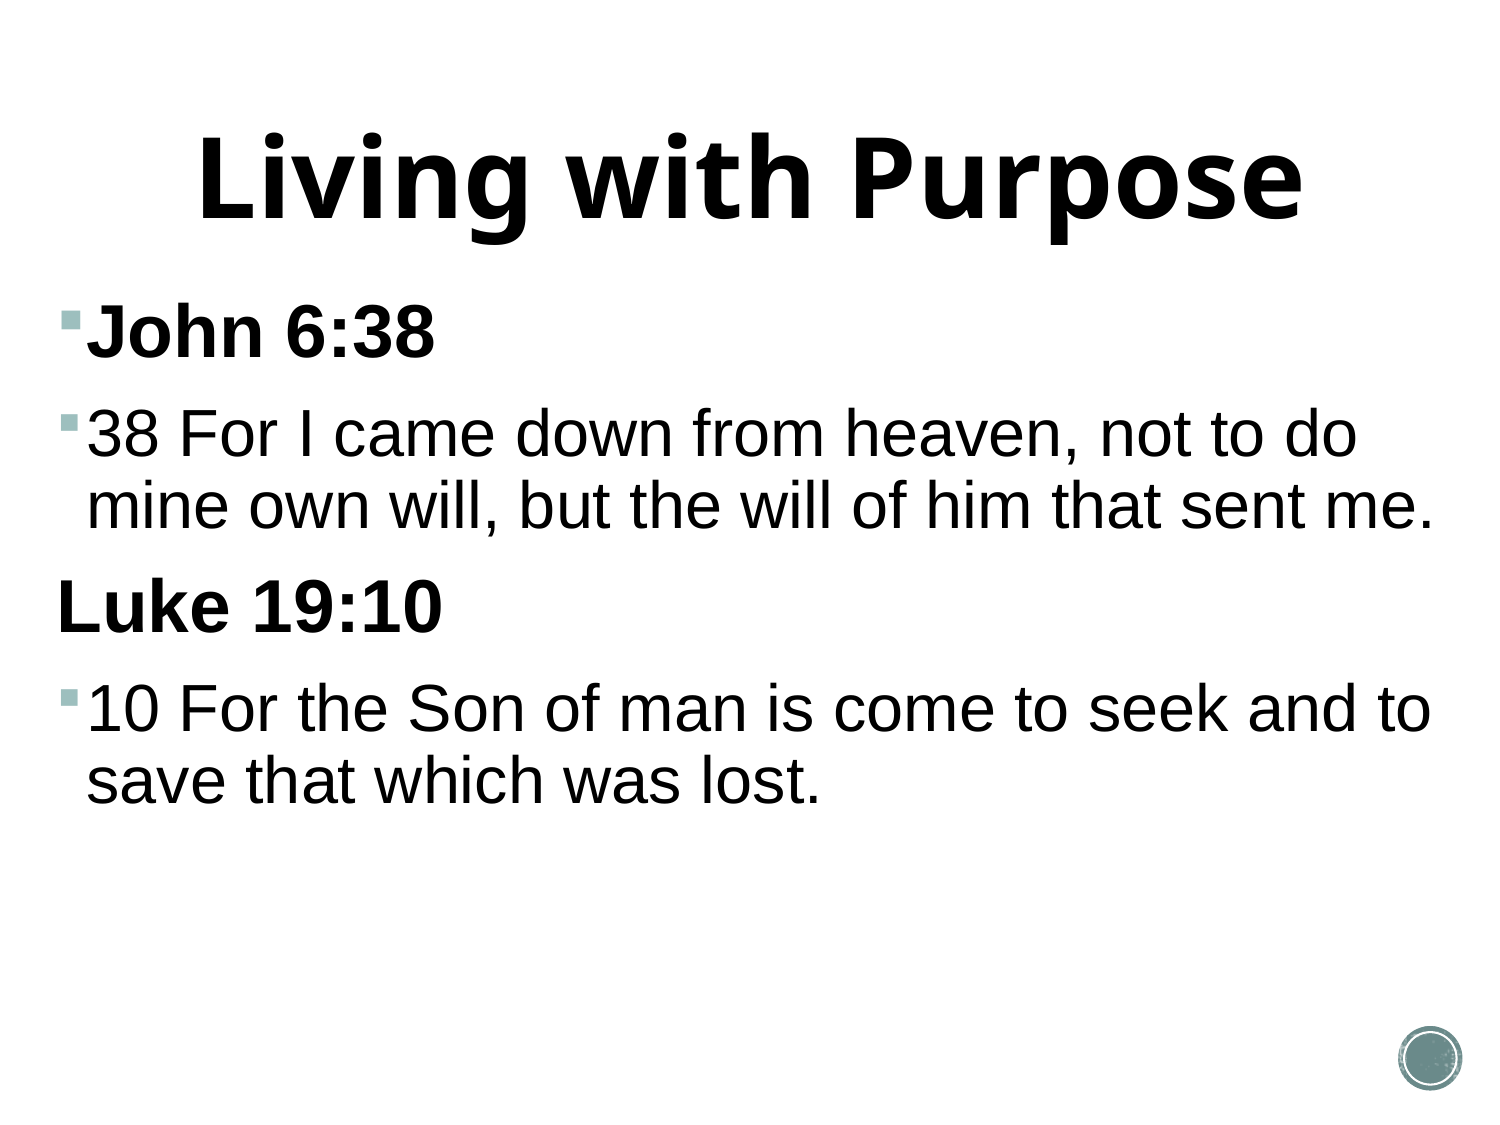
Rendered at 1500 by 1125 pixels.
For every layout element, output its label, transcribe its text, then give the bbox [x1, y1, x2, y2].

list John 6:38 38 For I came down from heaven, not to do mine own will, but the will of him that sent me. Luke 19:10 10 For the Son of man is come to seek and to save that which was lost. [41, 285, 1456, 1077]
title Living with Purpose [112, 79, 1388, 285]
